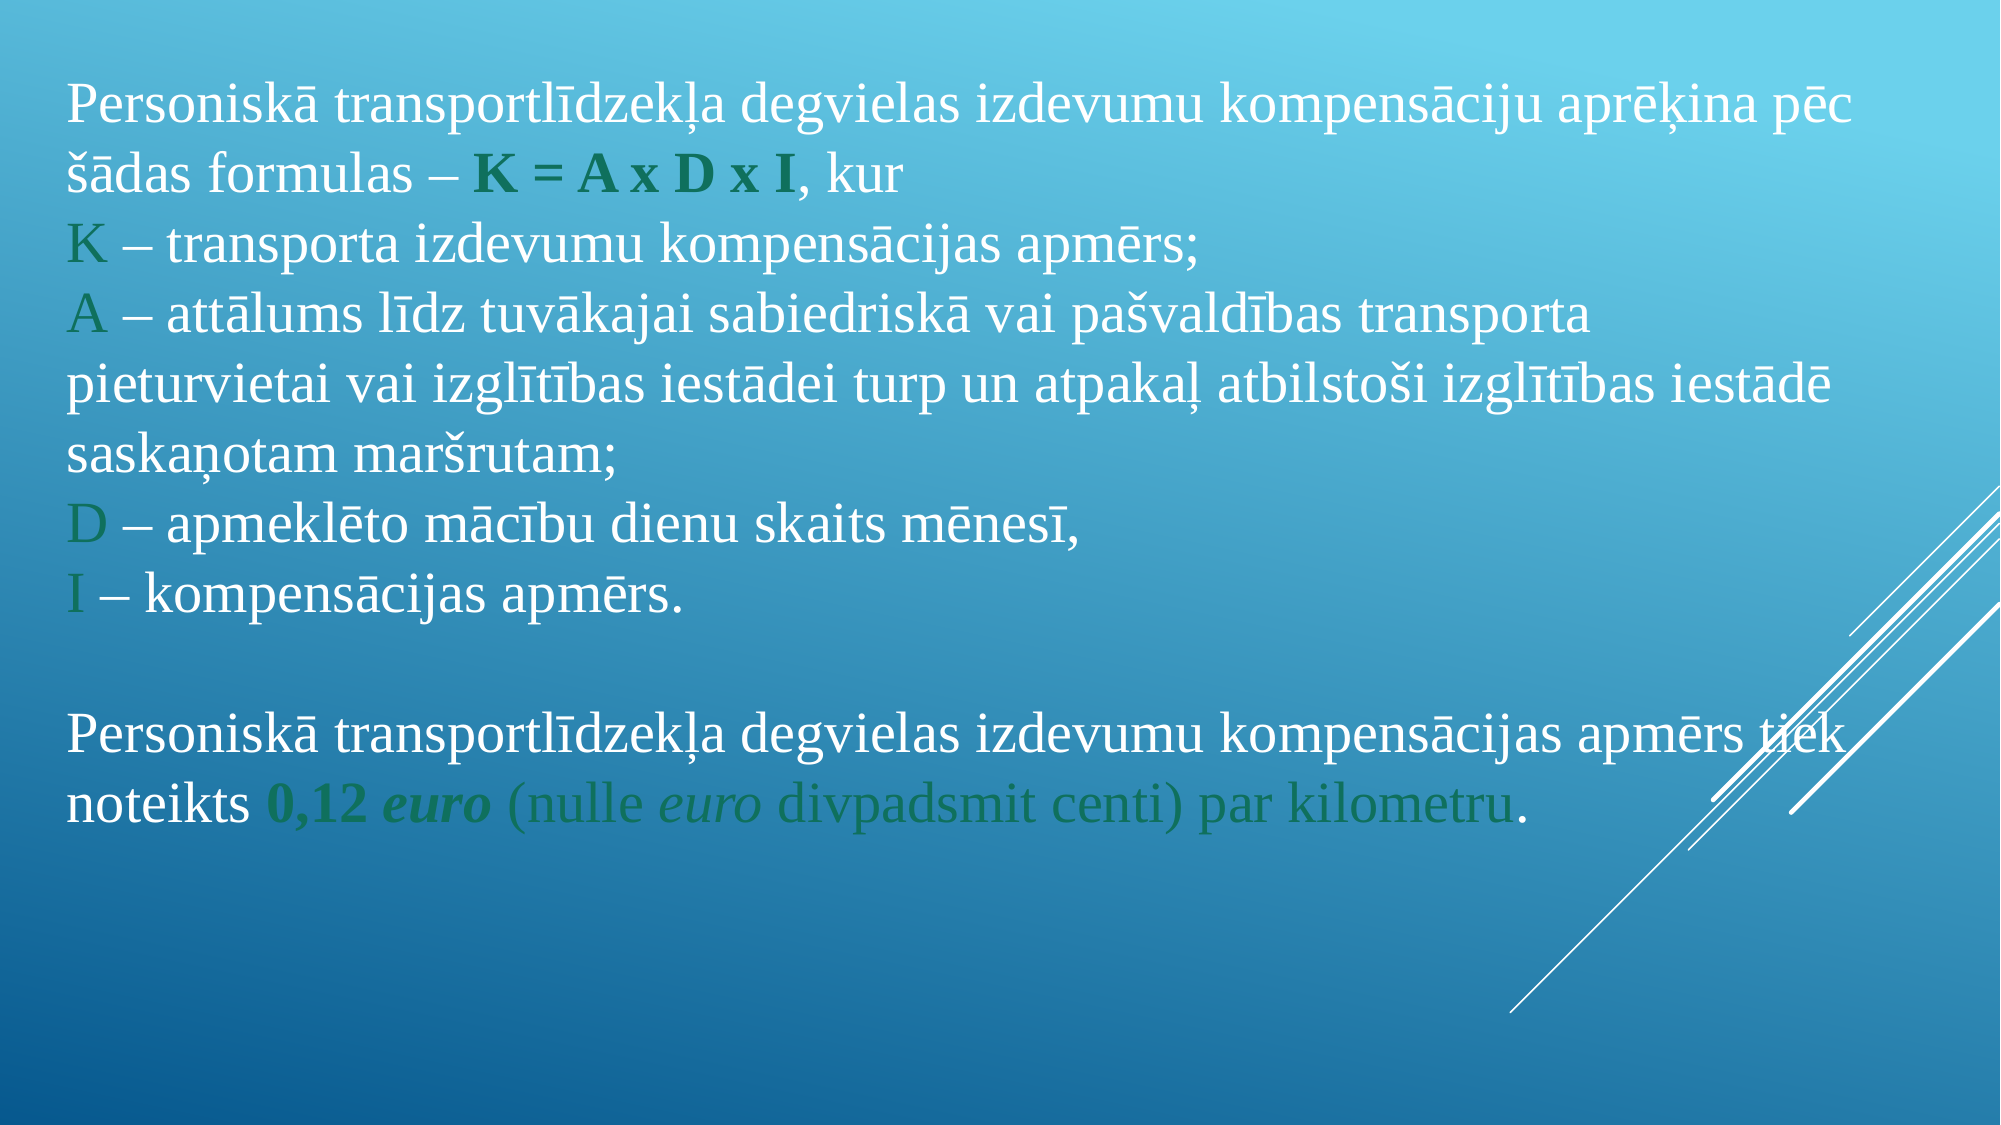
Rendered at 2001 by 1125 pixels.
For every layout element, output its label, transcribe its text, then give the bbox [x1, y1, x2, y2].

text_box Personiskā transportlīdzekļa degvielas izdevumu kompensāciju aprēķina pēc šādas formulas – K = A x D x I, kur K – transporta izdevumu kompensācijas apmērs; A – attālums līdz tuvākajai sabiedriskā vai pašvaldības transporta pieturvietai vai izglītības iestādei turp un atpakaļ atbilstoši izglītības iestādē saskaņotam maršrutam; D – apmeklēto mācību dienu skaits mēnesī, I – kompensācijas apmērs. Personiskā transportlīdzekļa degvielas izdevumu kompensācijas apmērs tiek noteikts 0,12 euro (nulle euro divpadsmit centi) par kilometru. [51, 56, 1885, 841]
